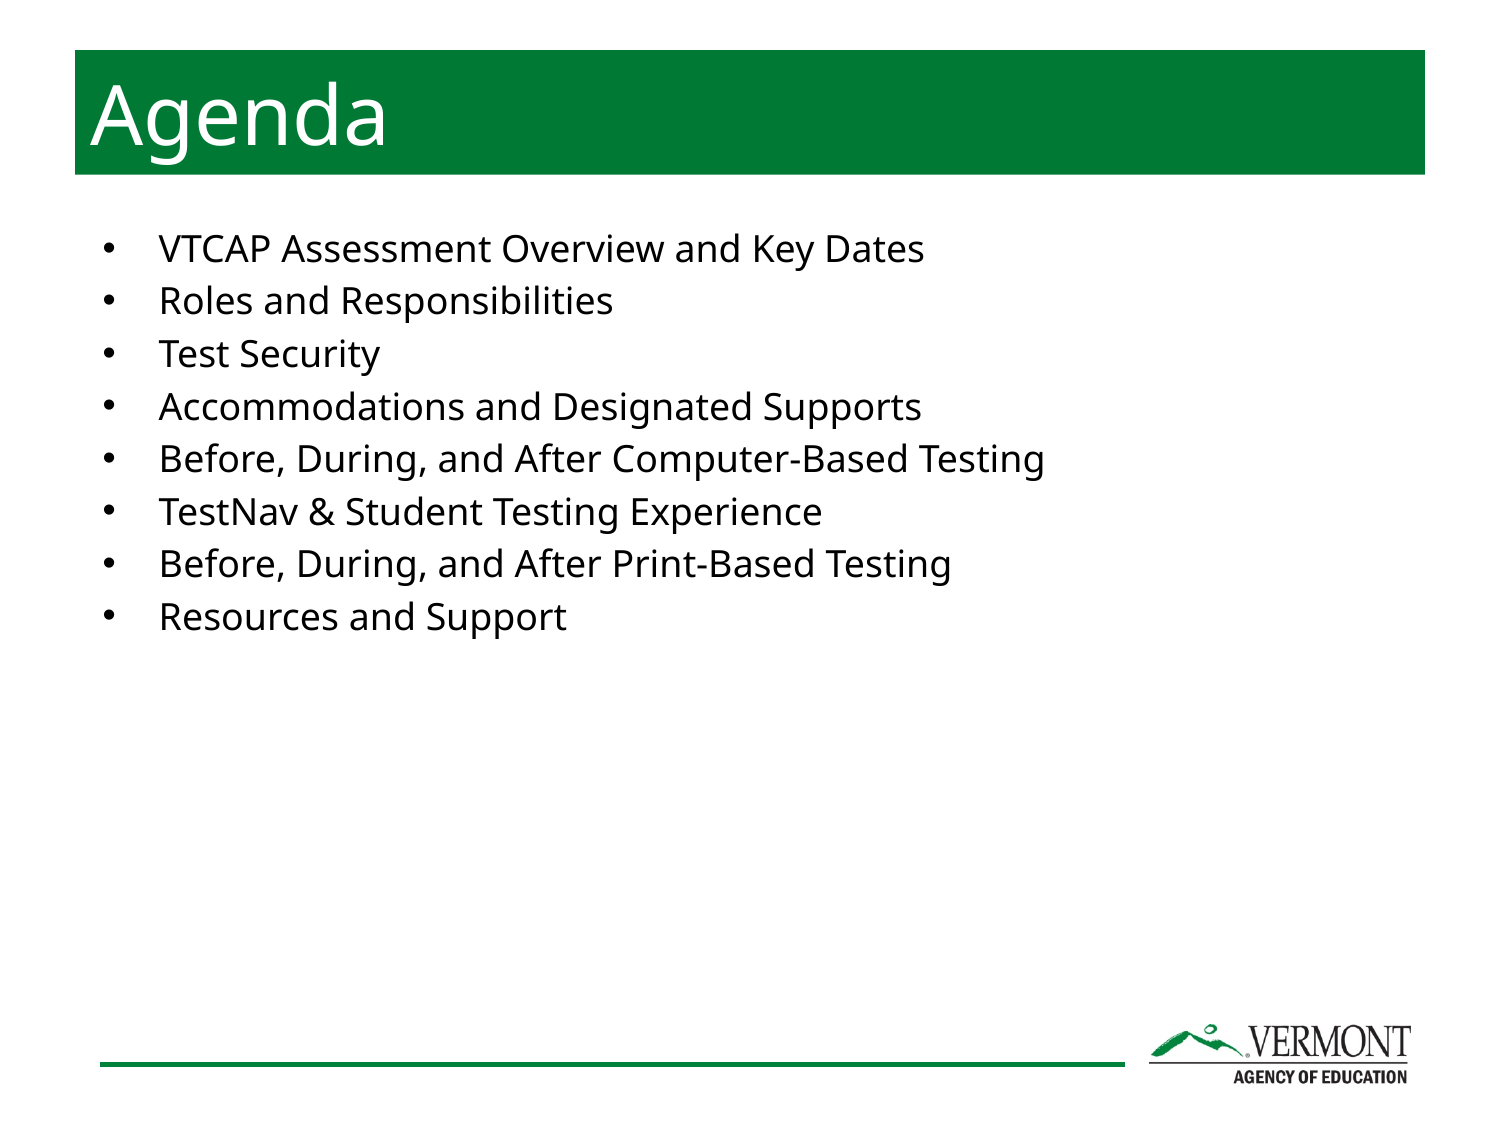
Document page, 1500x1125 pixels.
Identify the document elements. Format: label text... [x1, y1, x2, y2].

title Agenda [75, 50, 1425, 175]
picture [1149, 1024, 1411, 1101]
list VTCAP Assessment Overview and Key Dates Roles and Responsibilities Test Security Accommodations and Designated Supports Before, During, and After Computer-Based Testing TestNav & Student Testing Experience Before, During, and After Print-Based Testing Resources and Support [87, 217, 1425, 930]
